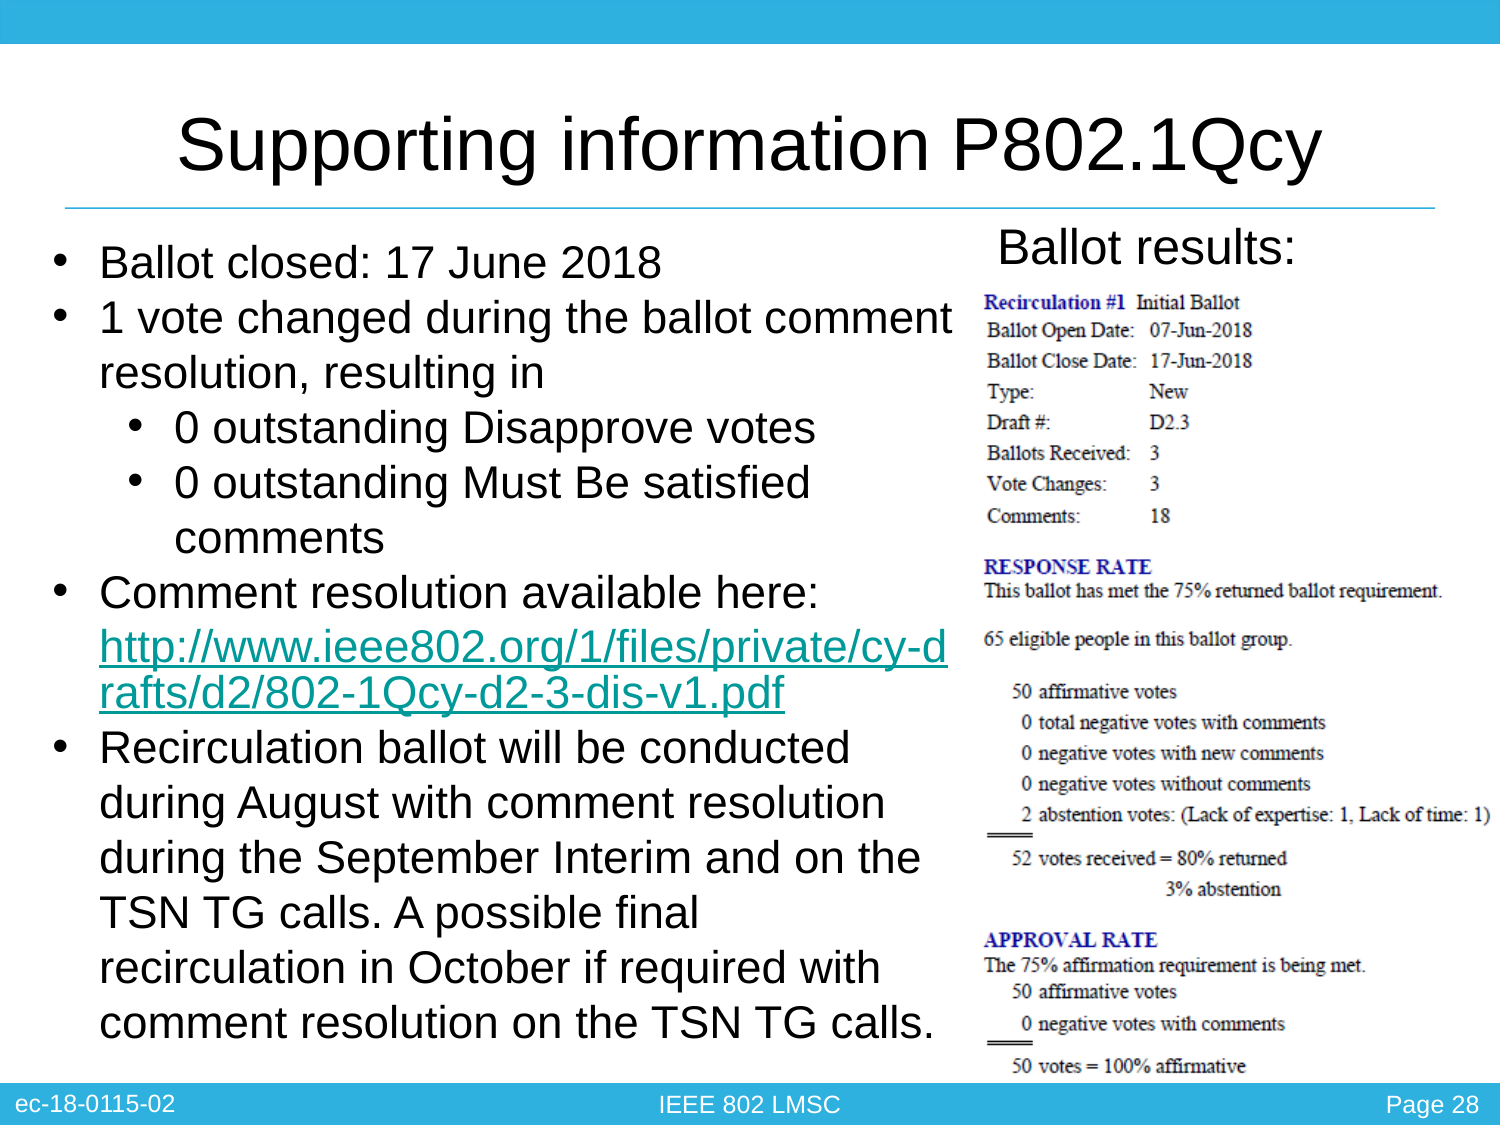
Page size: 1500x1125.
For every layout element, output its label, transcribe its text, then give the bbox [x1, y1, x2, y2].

title Supporting information P802.1Qcy [75, 75, 1425, 205]
text_box Ballot results: [982, 206, 1313, 282]
picture [980, 289, 1494, 1078]
text_box Ballot closed: 17 June 2018 1 vote changed during the ballot comment resolution, resulting in 0 outstanding Disapprove votes 0 outstanding Must Be satisfied comments Comment resolution available here: http://www.ieee802.org/1/files/private/cy-drafts/d2/802-1Qcy-d2-3-dis-v1.pdf Recirculation ballot will be conducted during August with comment resolution during the September Interim and on the TSN TG calls. A possible final recirculation in October if required with comment resolution on the TSN TG calls. [37, 224, 975, 1010]
